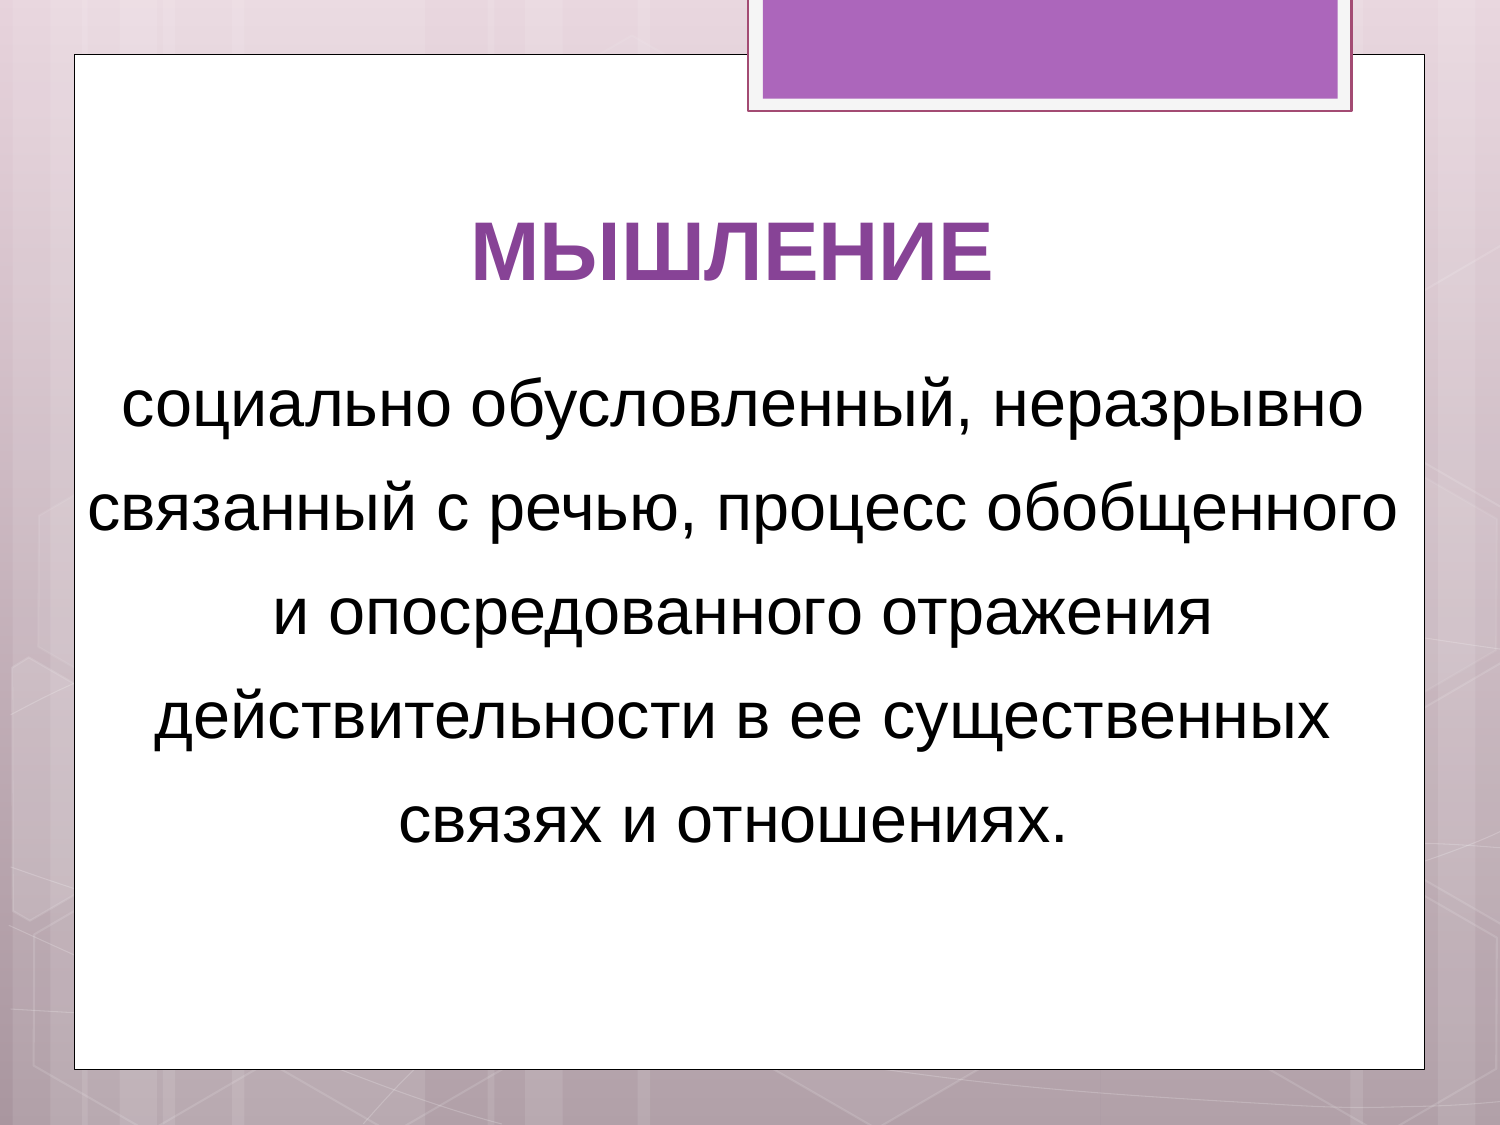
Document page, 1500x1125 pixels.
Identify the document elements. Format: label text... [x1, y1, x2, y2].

list социально обусловленный, неразрывно связанный с речью, процесс обобщенного и опосредованного отражения действительности в ее существенных связях и отношениях. [70, 327, 1417, 1067]
title МЫШЛЕНИЕ [111, 125, 1353, 305]
